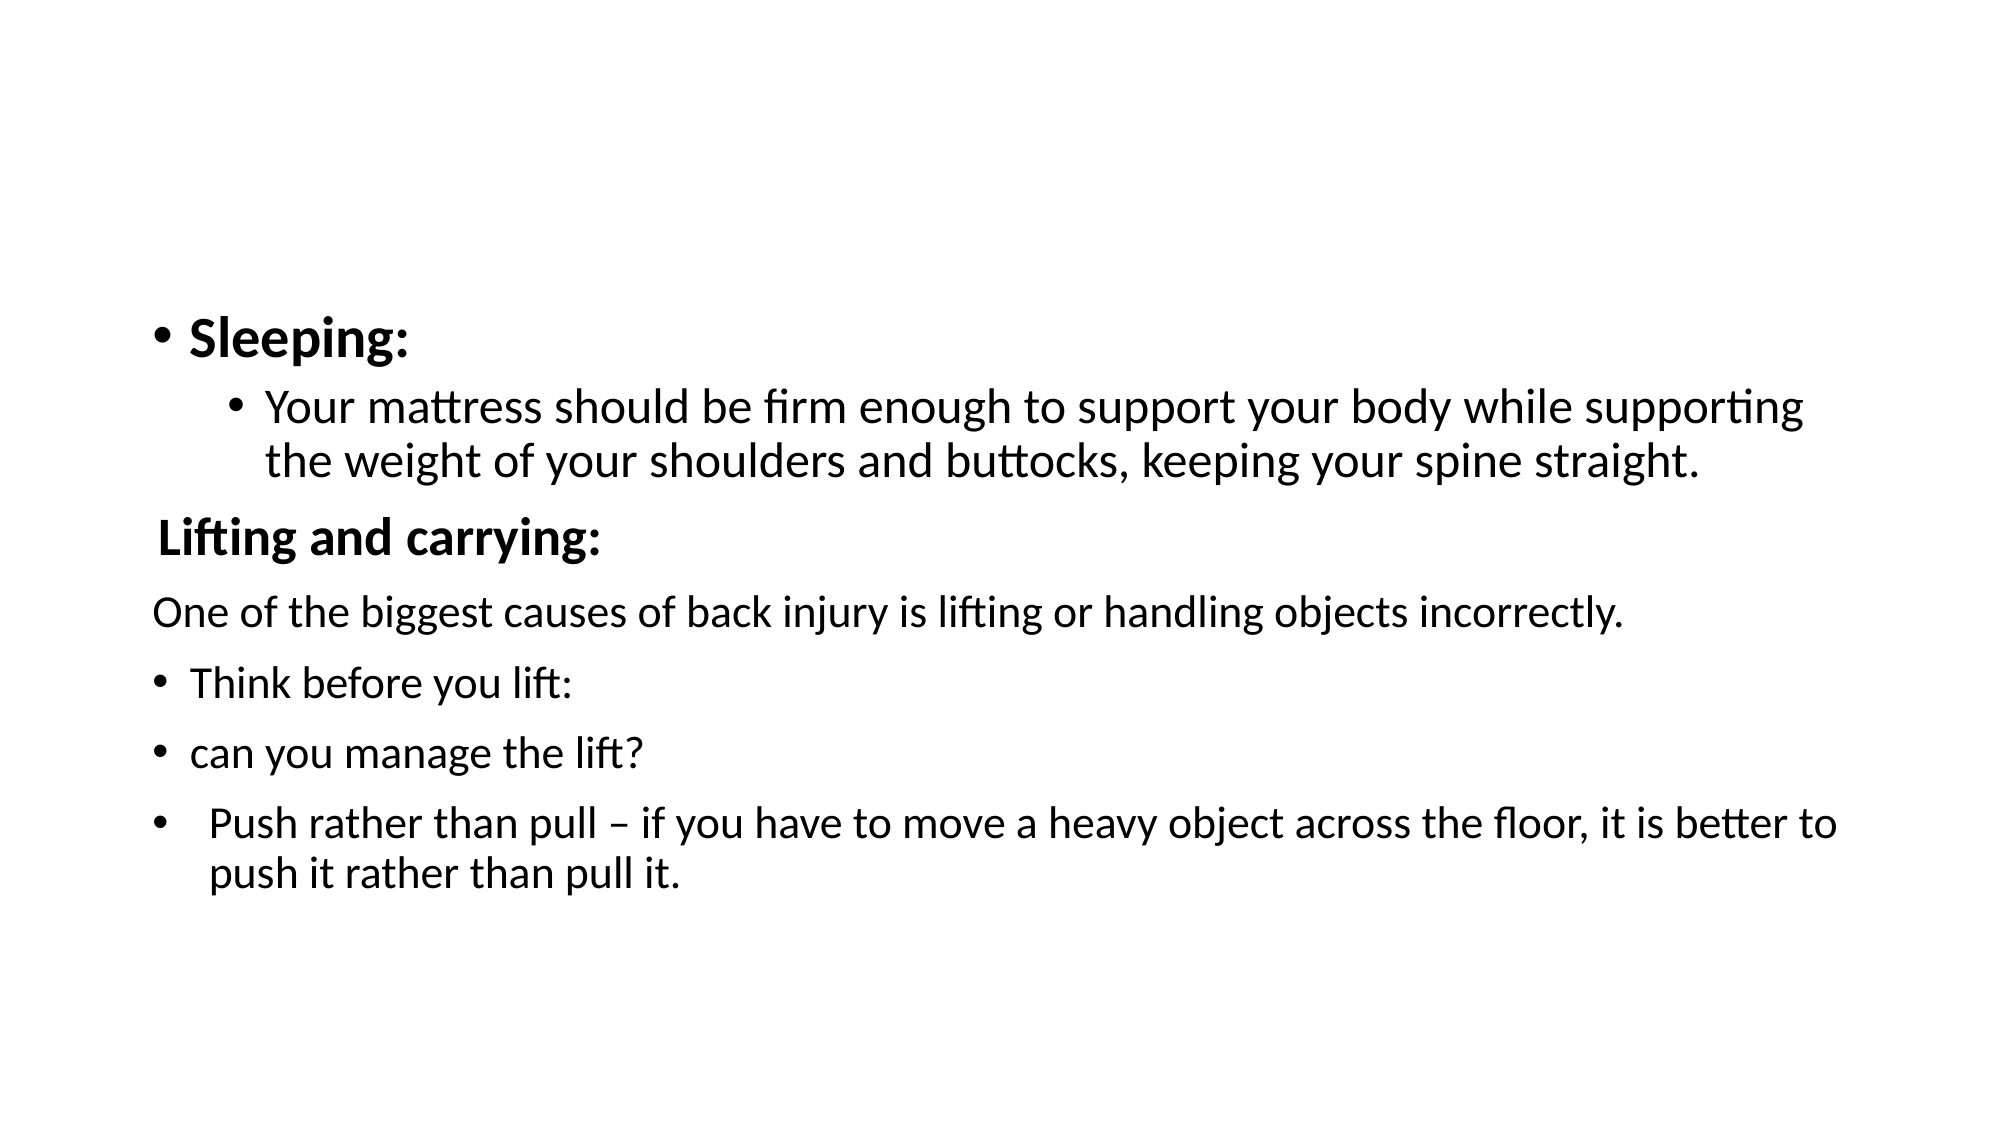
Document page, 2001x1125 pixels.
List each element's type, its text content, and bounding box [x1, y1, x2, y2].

list Sleeping: Your mattress should be firm enough to support your body while supporting the weight of your shoulders and buttocks, keeping your spine straight. Lifting and carrying: One of the biggest causes of back injury is lifting or handling objects incorrectly. Think before you lift: can you manage the lift? Push rather than pull – if you have to move a heavy object across the floor, it is better to push it rather than pull it. [137, 299, 1863, 1014]
